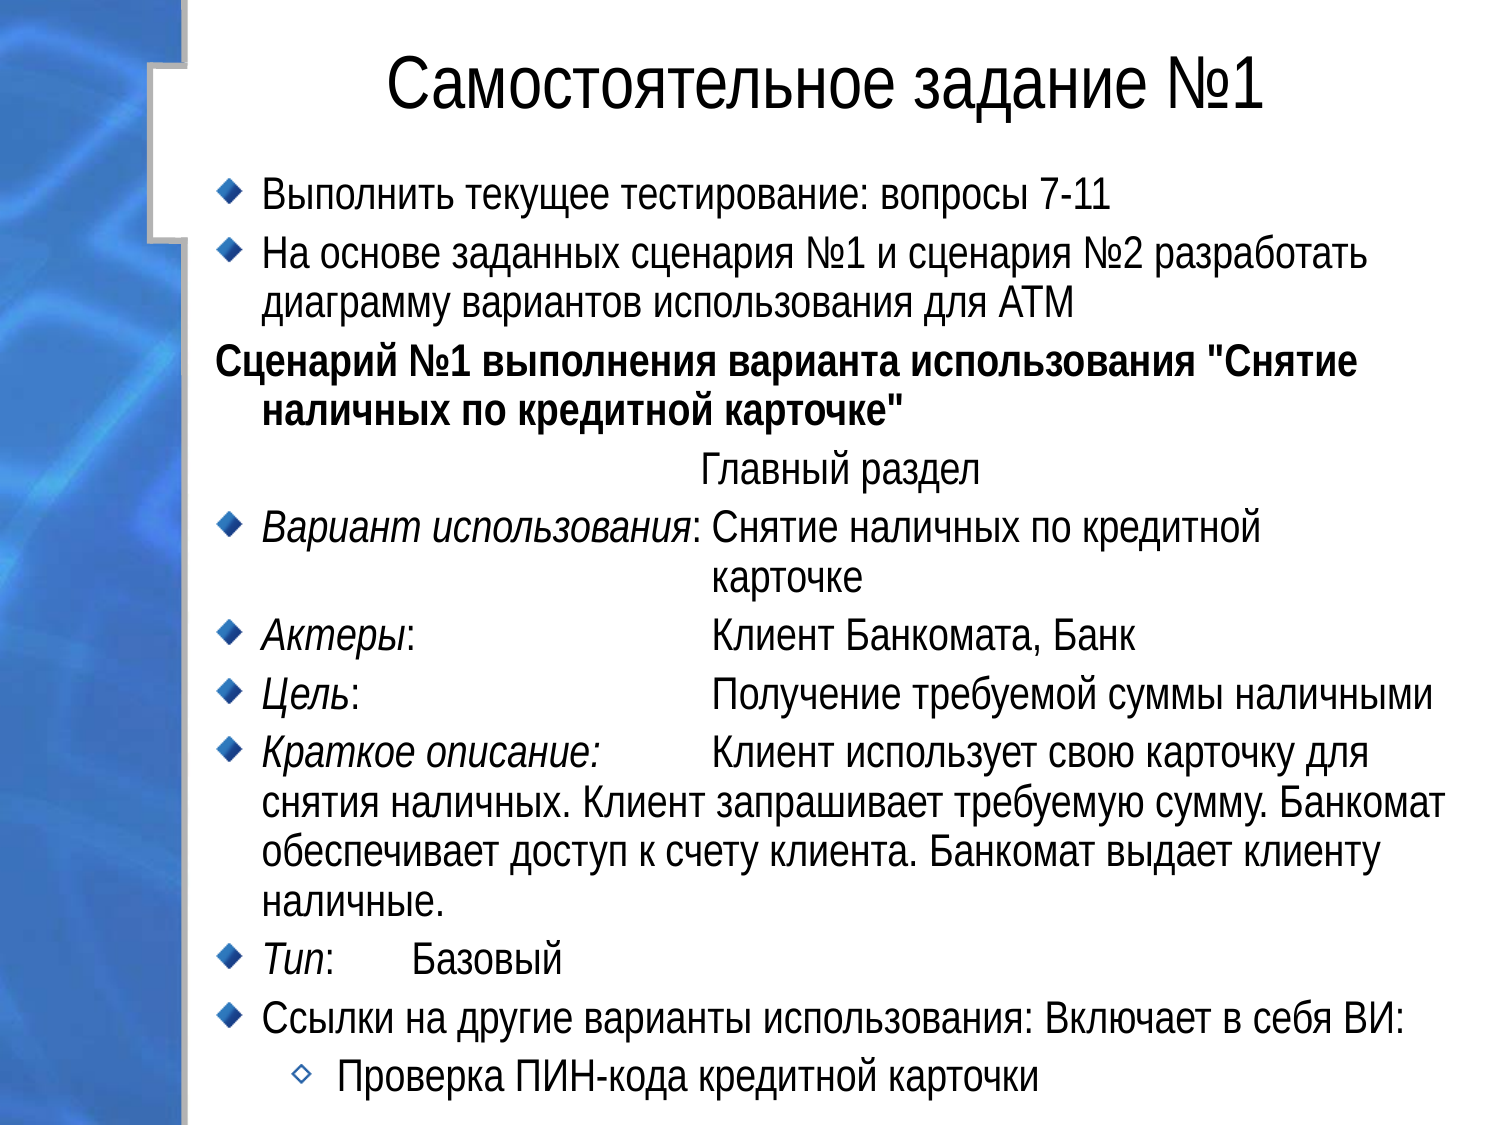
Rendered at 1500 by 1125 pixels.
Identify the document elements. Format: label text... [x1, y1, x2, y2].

picture [290, 1063, 313, 1086]
title Самостоятельное задание №1 [171, 19, 1483, 138]
picture [215, 677, 244, 707]
picture [188, 0, 1500, 1125]
picture [215, 942, 244, 972]
picture [0, 0, 181, 1125]
picture [215, 735, 244, 765]
picture [215, 177, 244, 207]
picture [215, 510, 244, 540]
picture [215, 1001, 244, 1031]
list Выполнить текущее тестирование: вопросы 7-11 На основе заданных сценария №1 и сценария №2 разработать диаграмму вариантов использования для ATM Сценарий №1 выполнения варианта использования "Снятие наличных по кредитной карточке" Главный раздел Вариант использования: Снятие наличных по кредитной карточке Актеры: Клиент Банкомата, Банк Цель: Получение требуемой суммы наличными Краткое описание: Клиент использует свою карточку для снятия наличных. Клиент запрашивает требуемую сумму. Банкомат обеспечивает доступ к счету клиента. Банкомат выдает клиенту наличные. Тип: Базовый Ссылки на другие варианты использования: Включает в себя ВИ: Проверка ПИН-кода кредитной карточки [200, 162, 1482, 1113]
picture [215, 236, 244, 265]
picture [215, 618, 244, 648]
